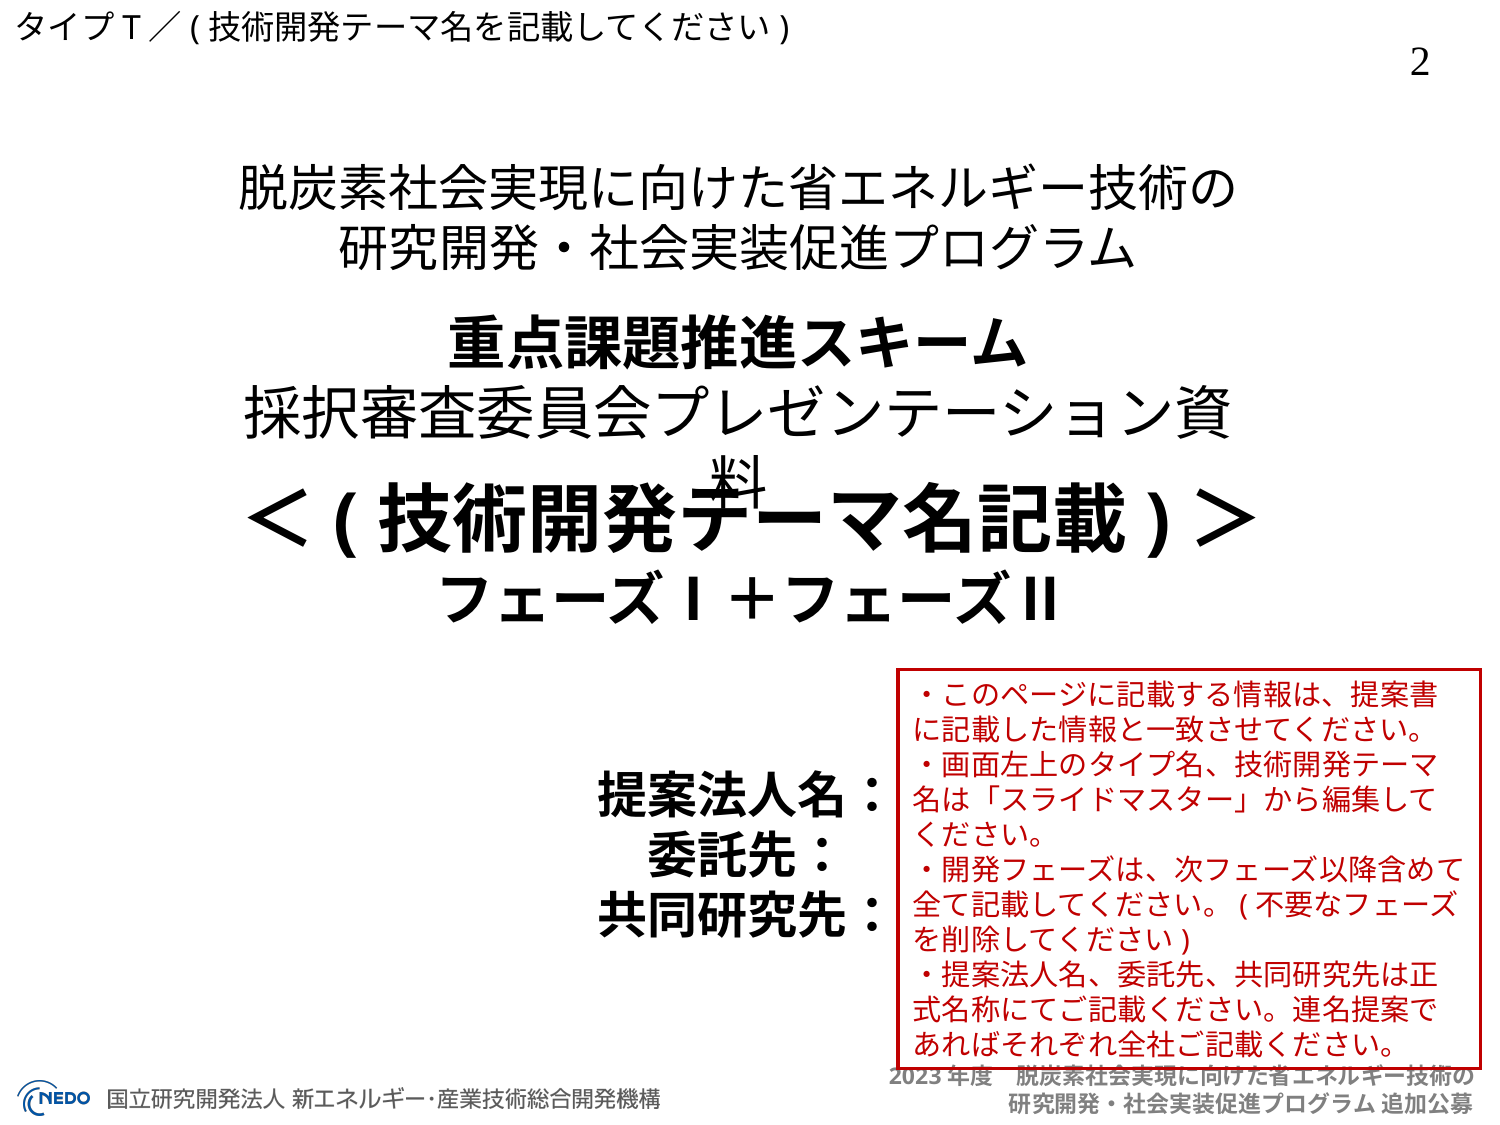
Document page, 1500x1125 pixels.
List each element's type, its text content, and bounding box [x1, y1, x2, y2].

text_box ・このページに記載する情報は、提案書に記載した情報と一致させてください。 ・画面左上のタイプ名、技術開発テーマ名は「スライドマスター」から編集してください。 ・開発フェーズは、次フェーズ以降含めて全て記載してください。(不要なフェーズを削除してください) ・提案法人名、委託先、共同研究先は正式名称にてご記載ください。連名提案であればそれぞれ全社ご記載ください。 [897, 669, 1481, 1069]
text_box 脱炭素社会実現に向けた省エネルギー技術の研究開発・社会実装促進プログラム 重点課題推進スキーム 採択審査委員会プレゼンテーション資料 [215, 149, 1262, 464]
title ＜(技術開発テーマ名記載)＞ フェーズⅠ＋フェーズⅡ [65, 464, 1439, 648]
picture [17, 1080, 90, 1116]
text_box 提案法人名： 委託先： 共同研究先： [40, 755, 897, 1011]
